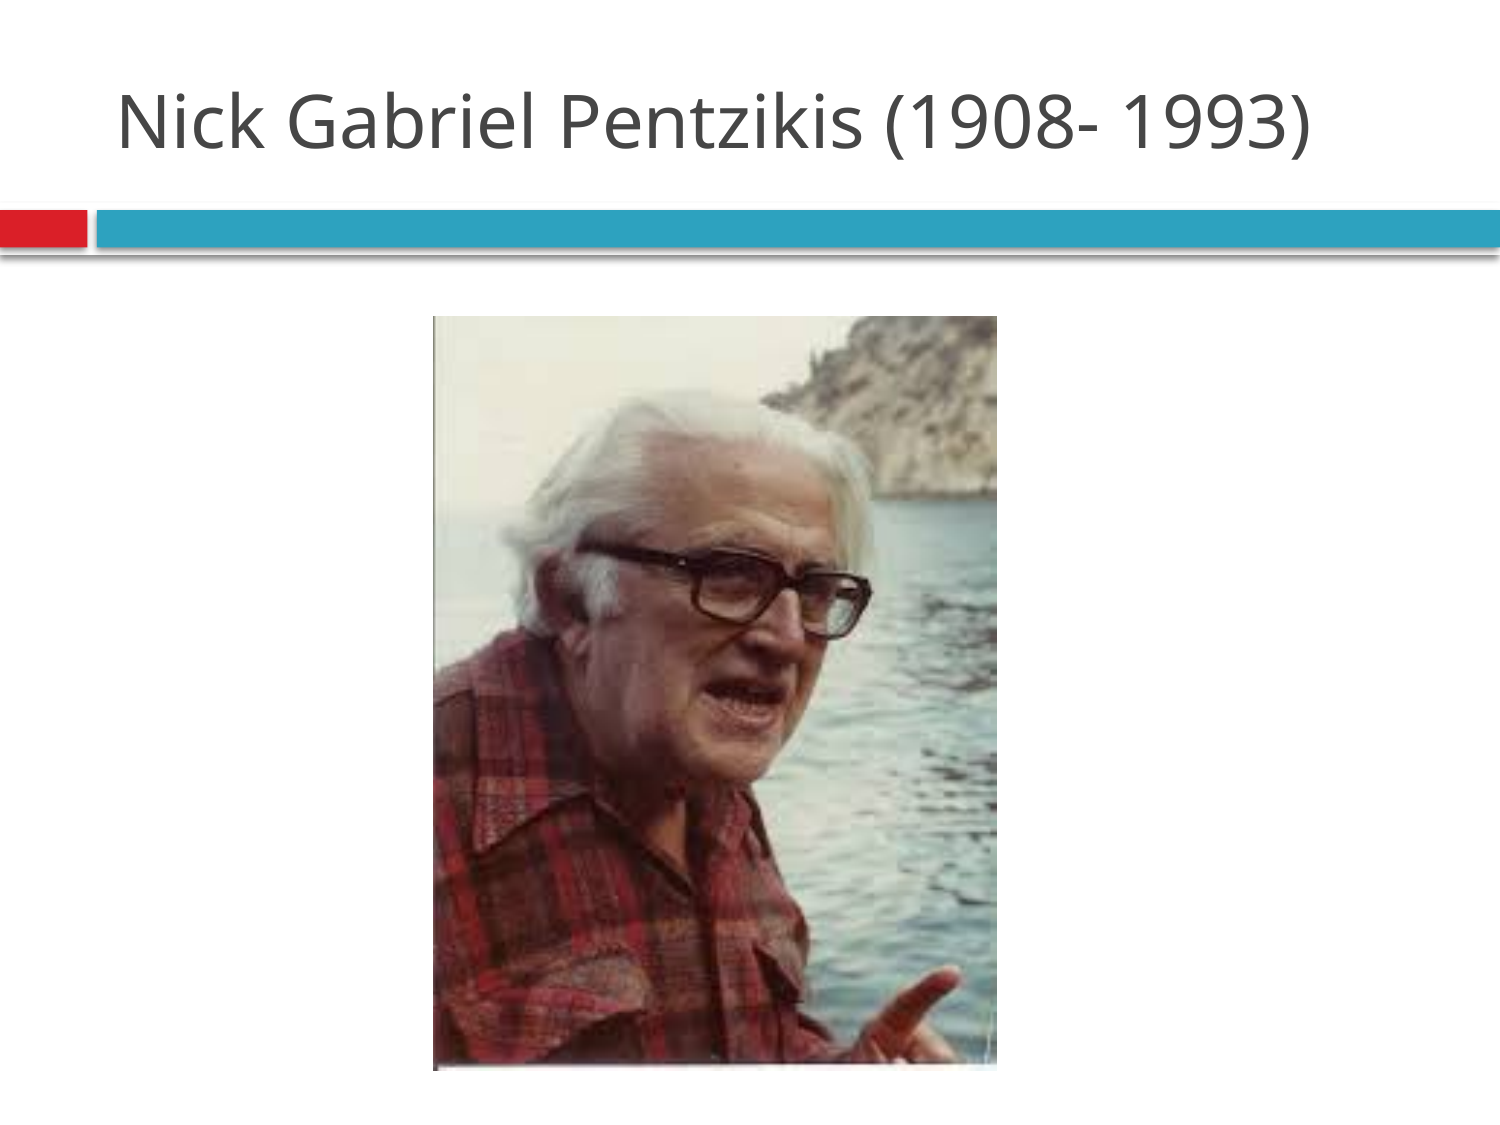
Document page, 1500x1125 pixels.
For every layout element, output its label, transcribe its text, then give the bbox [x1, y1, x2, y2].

title Nick Gabriel Pentzikis (1908- 1993) [100, 37, 1438, 200]
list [433, 316, 997, 1071]
